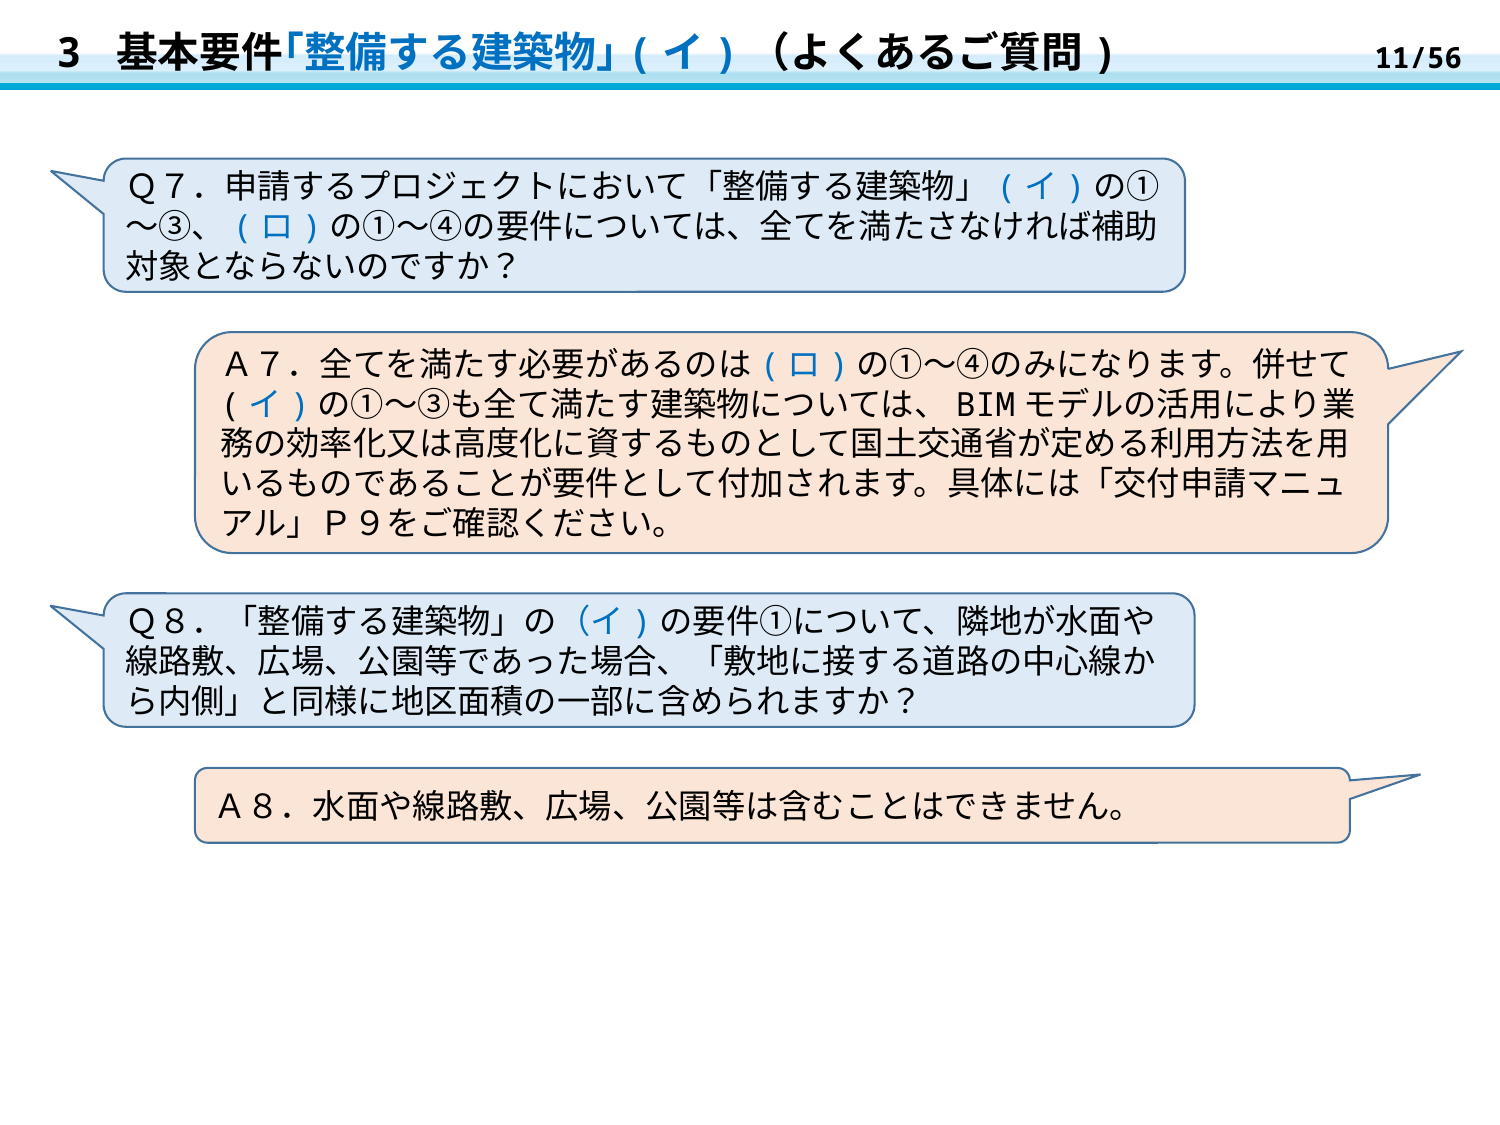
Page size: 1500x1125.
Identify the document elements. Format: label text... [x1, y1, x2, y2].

text_box Ｑ７．申請するプロジェクトにおいて「整備する建築物」(イ)の①～③、(ロ)の①～④の要件については、全てを満たさなければ補助対象とならないのですか？ [50, 157, 1187, 293]
title 3 基本要件｢整備する建築物｣(イ)（よくあるご質問) [41, 0, 1260, 75]
picture [0, 0, 1500, 82]
text_box Ｑ８．「整備する建築物」の（イ)の要件①について、隣地が水面や線路敷、広場、公園等であった場合、「敷地に接する道路の中心線から内側」と同様に地区面積の一部に含められますか？ [49, 592, 1196, 728]
text_box Ａ８．水面や線路敷、広場、公園等は含むことはできません。 [193, 766, 1421, 844]
text_box 11/56 [1336, 0, 1500, 65]
text_box Ａ７．全てを満たす必要があるのは(ロ)の①～④のみになります。併せて(イ)の①～③も全て満たす建築物については、BIMモデルの活用により業務の効率化又は高度化に資するものとして国土交通省が定める利用方法を用いるものであることが要件として付加されます。具体には「交付申請マニュアル」Ｐ９をご確認ください。 [193, 331, 1465, 555]
